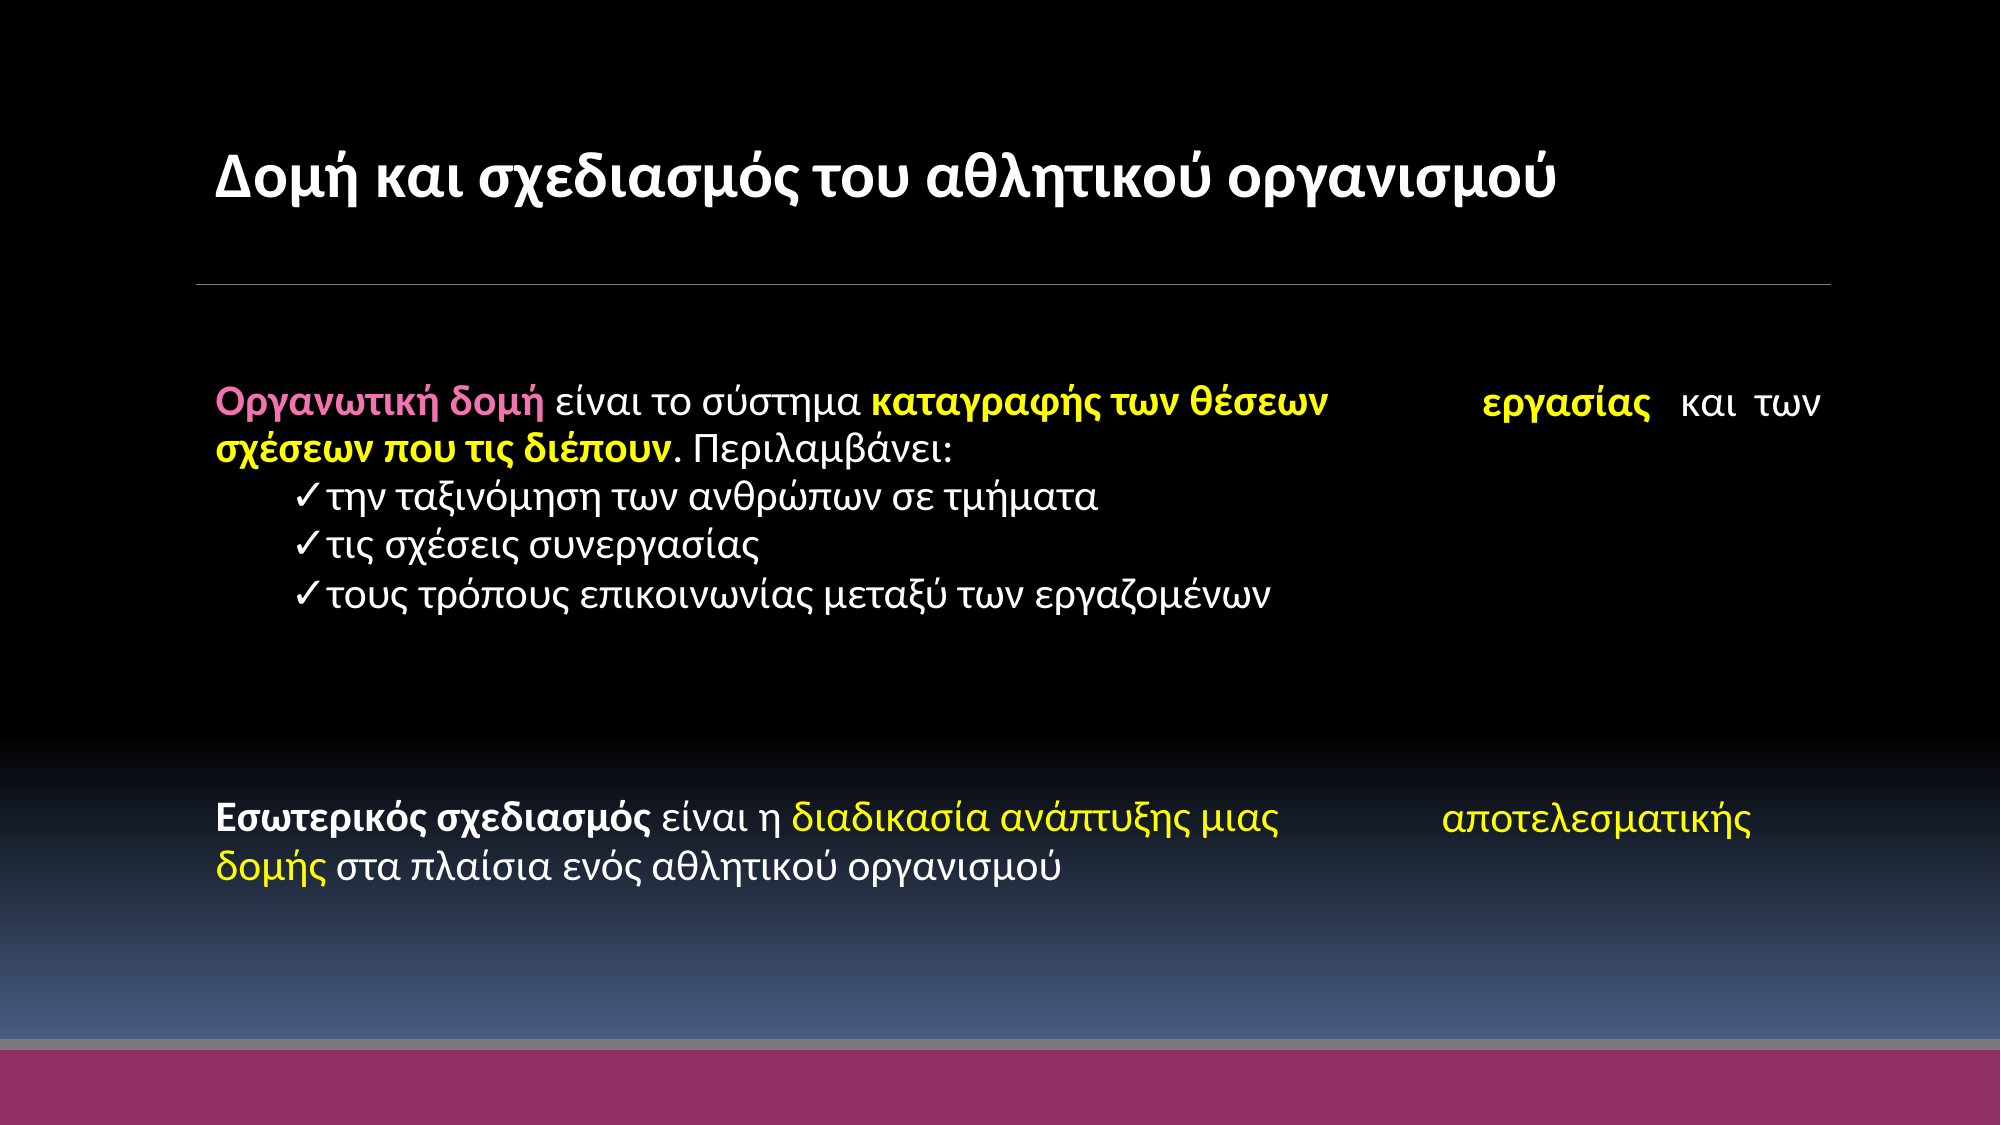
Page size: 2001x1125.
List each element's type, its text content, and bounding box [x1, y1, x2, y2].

text_box των [1752, 380, 1841, 435]
text_box [195, 262, 1831, 288]
text_box [0, 1038, 2000, 1050]
text_box Εσωτερικός σχεδιασμός είναι η διαδικασία ανάπτυξης μιας δομής στα πλαίσια ενός αθλητικού οργανισμού [213, 796, 1442, 899]
text_box Οργανωτική δομή είναι το σύστημα καταγραφής των θέσεων σχέσεων που τις διέπουν. Περιλαμβάνει: ✓την ταξινόμηση των ανθρώπων σε τμήματα ✓τις σχέσεις συνεργασίας ✓τους τρόπους επικοινωνίας μεταξύ των εργαζομένων [213, 380, 1900, 713]
text_box αποτελεσματικής [1439, 796, 1806, 851]
text_box [0, 1050, 2000, 1125]
text_box εργασίας [1479, 380, 1678, 435]
text_box Δομή και σχεδιασμός του αθλητικού οργανισμού [213, 145, 1763, 225]
text_box και [1678, 380, 1752, 435]
